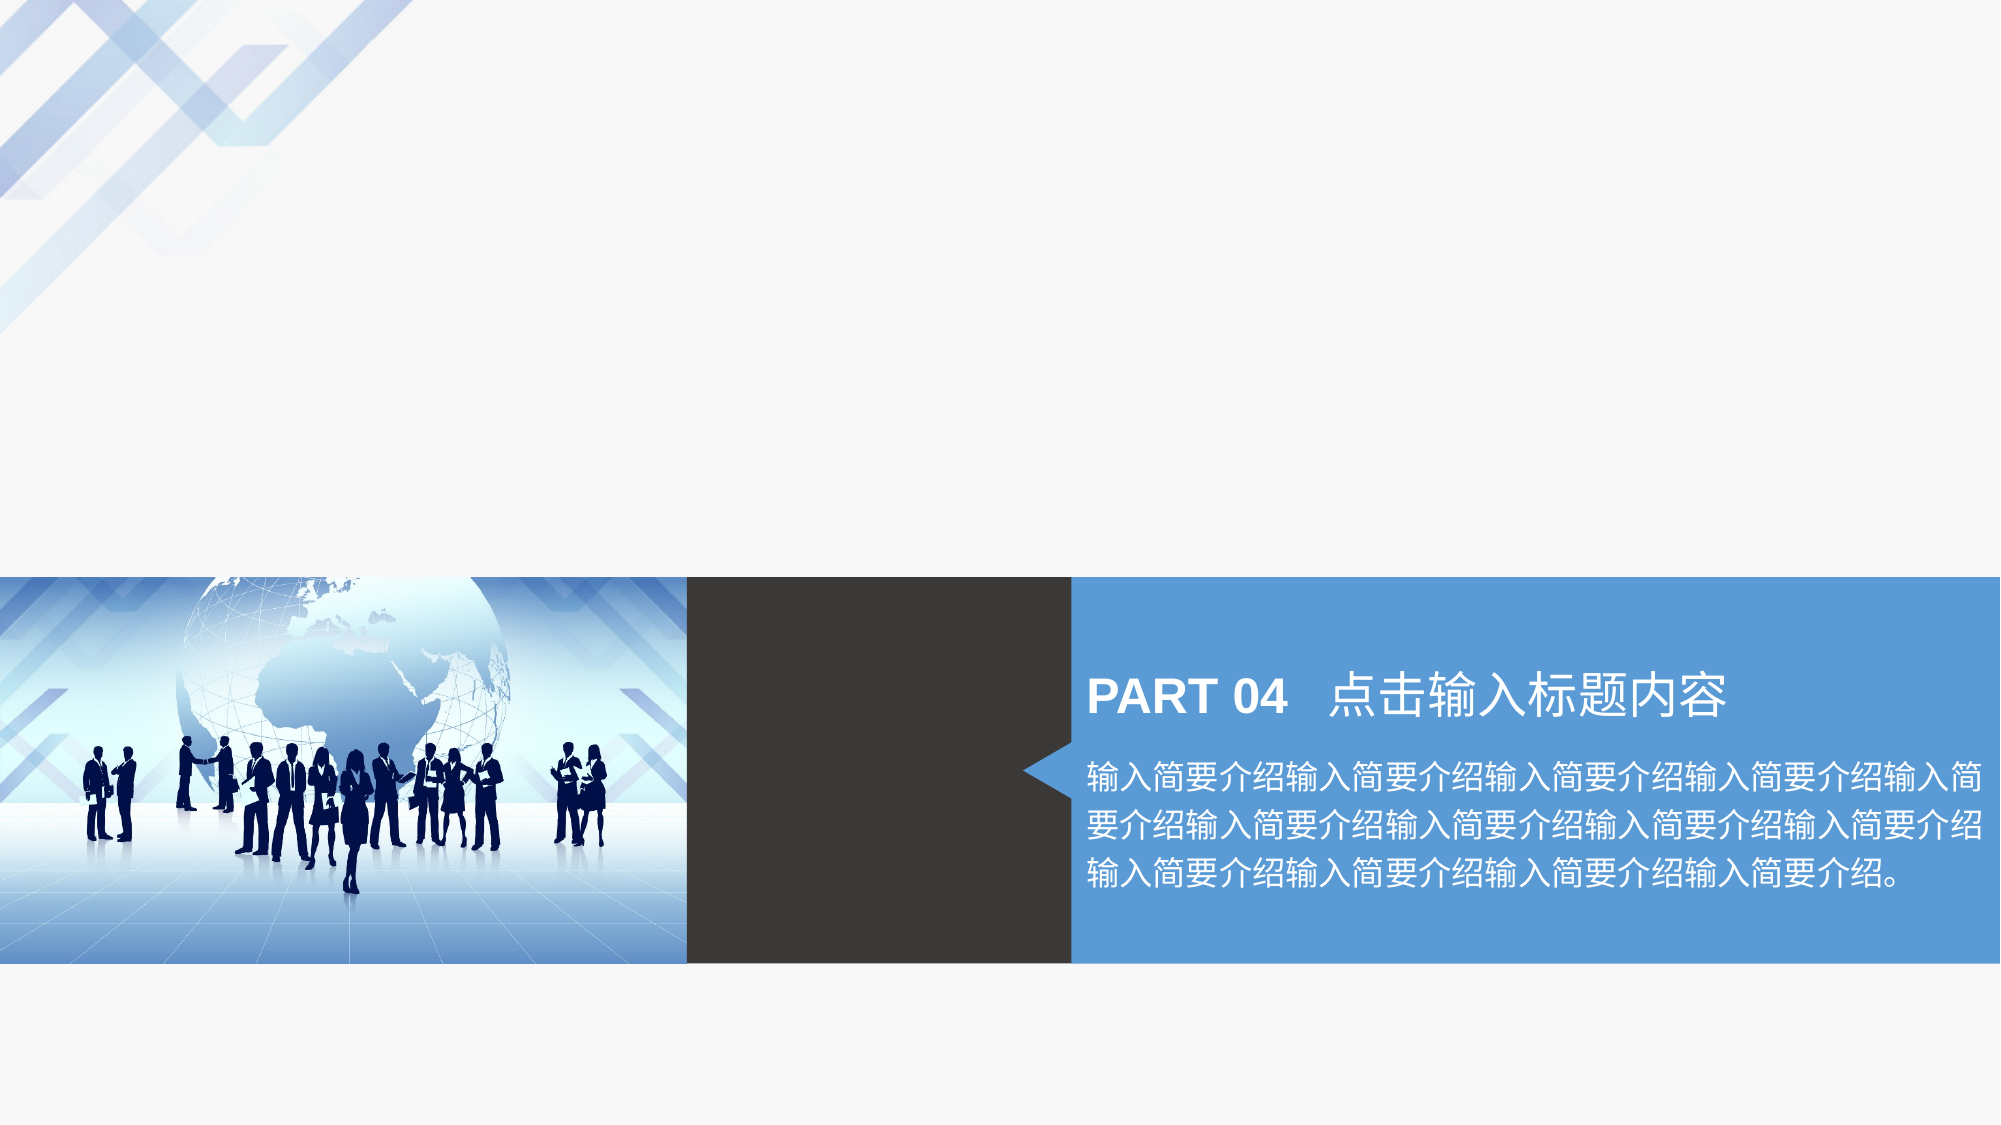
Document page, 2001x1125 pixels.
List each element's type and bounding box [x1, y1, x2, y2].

text_box [686, 576, 1074, 964]
picture [0, 0, 2001, 1125]
text_box [0, 576, 686, 964]
text_box [1022, 577, 2000, 964]
